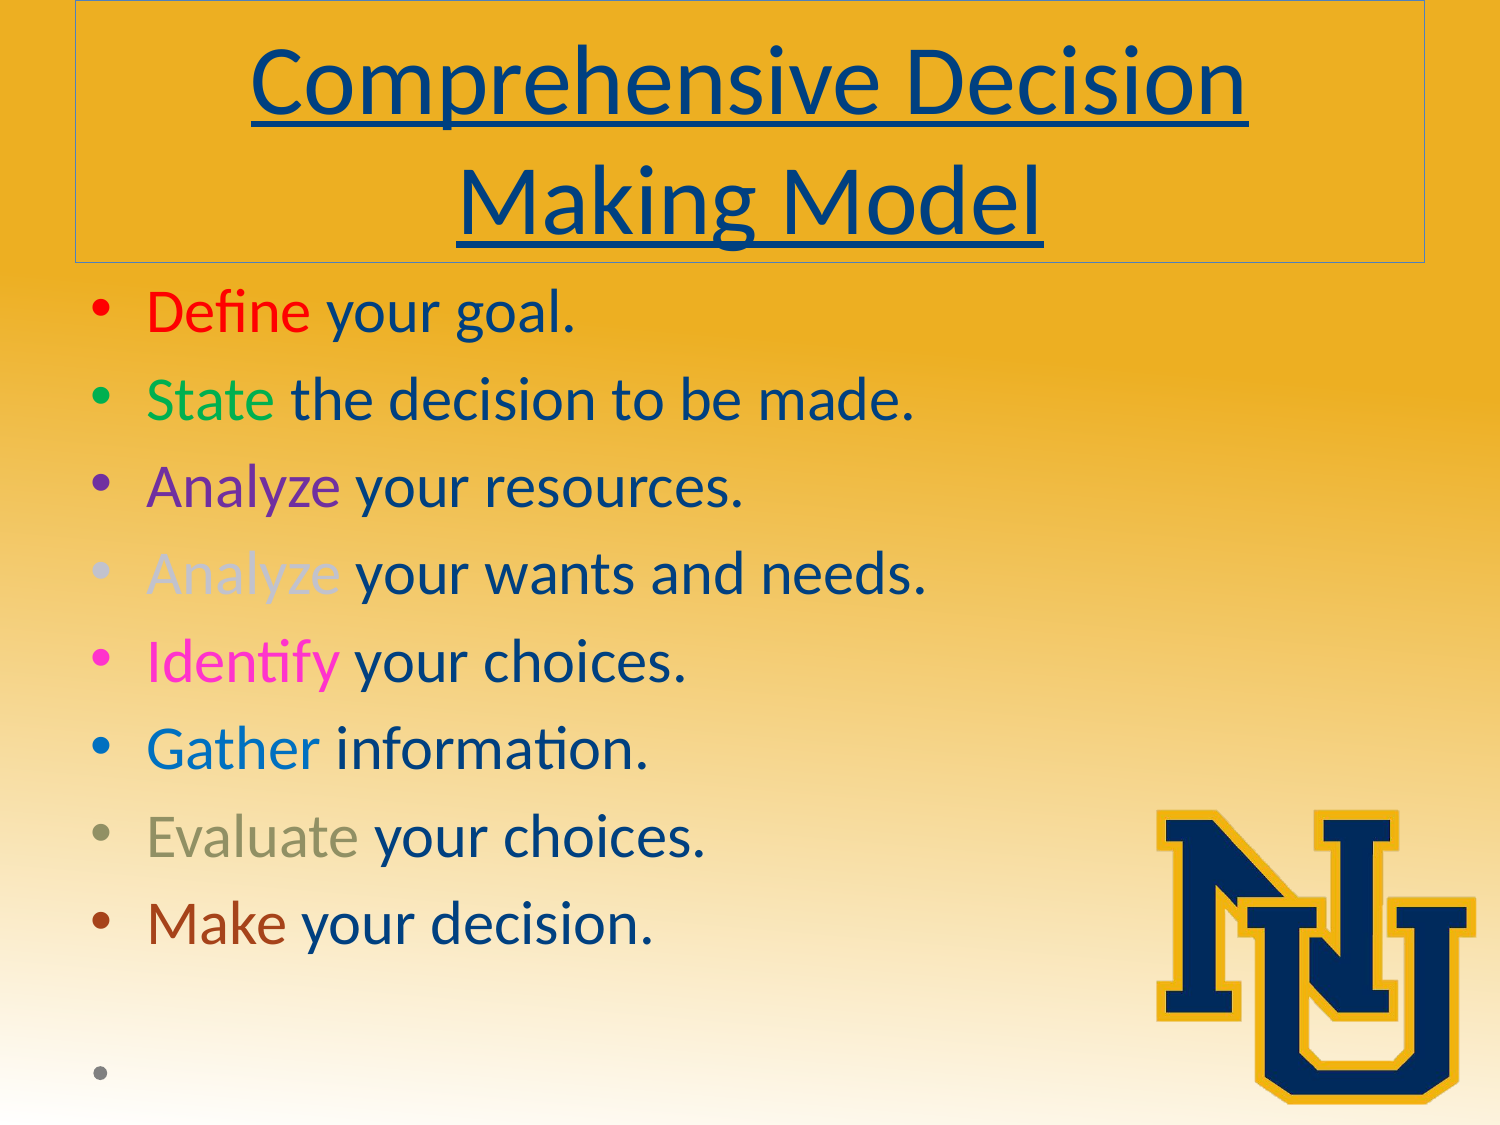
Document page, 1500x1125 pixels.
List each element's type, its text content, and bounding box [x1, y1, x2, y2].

list Define your goal. State the decision to be made. Analyze your resources. Analyze your wants and needs. Identify your choices. Gather information. Evaluate your choices. Make your decision. [75, 262, 1425, 1005]
title Comprehensive Decision Making Model [75, 0, 1425, 262]
picture [1149, 805, 1481, 1108]
